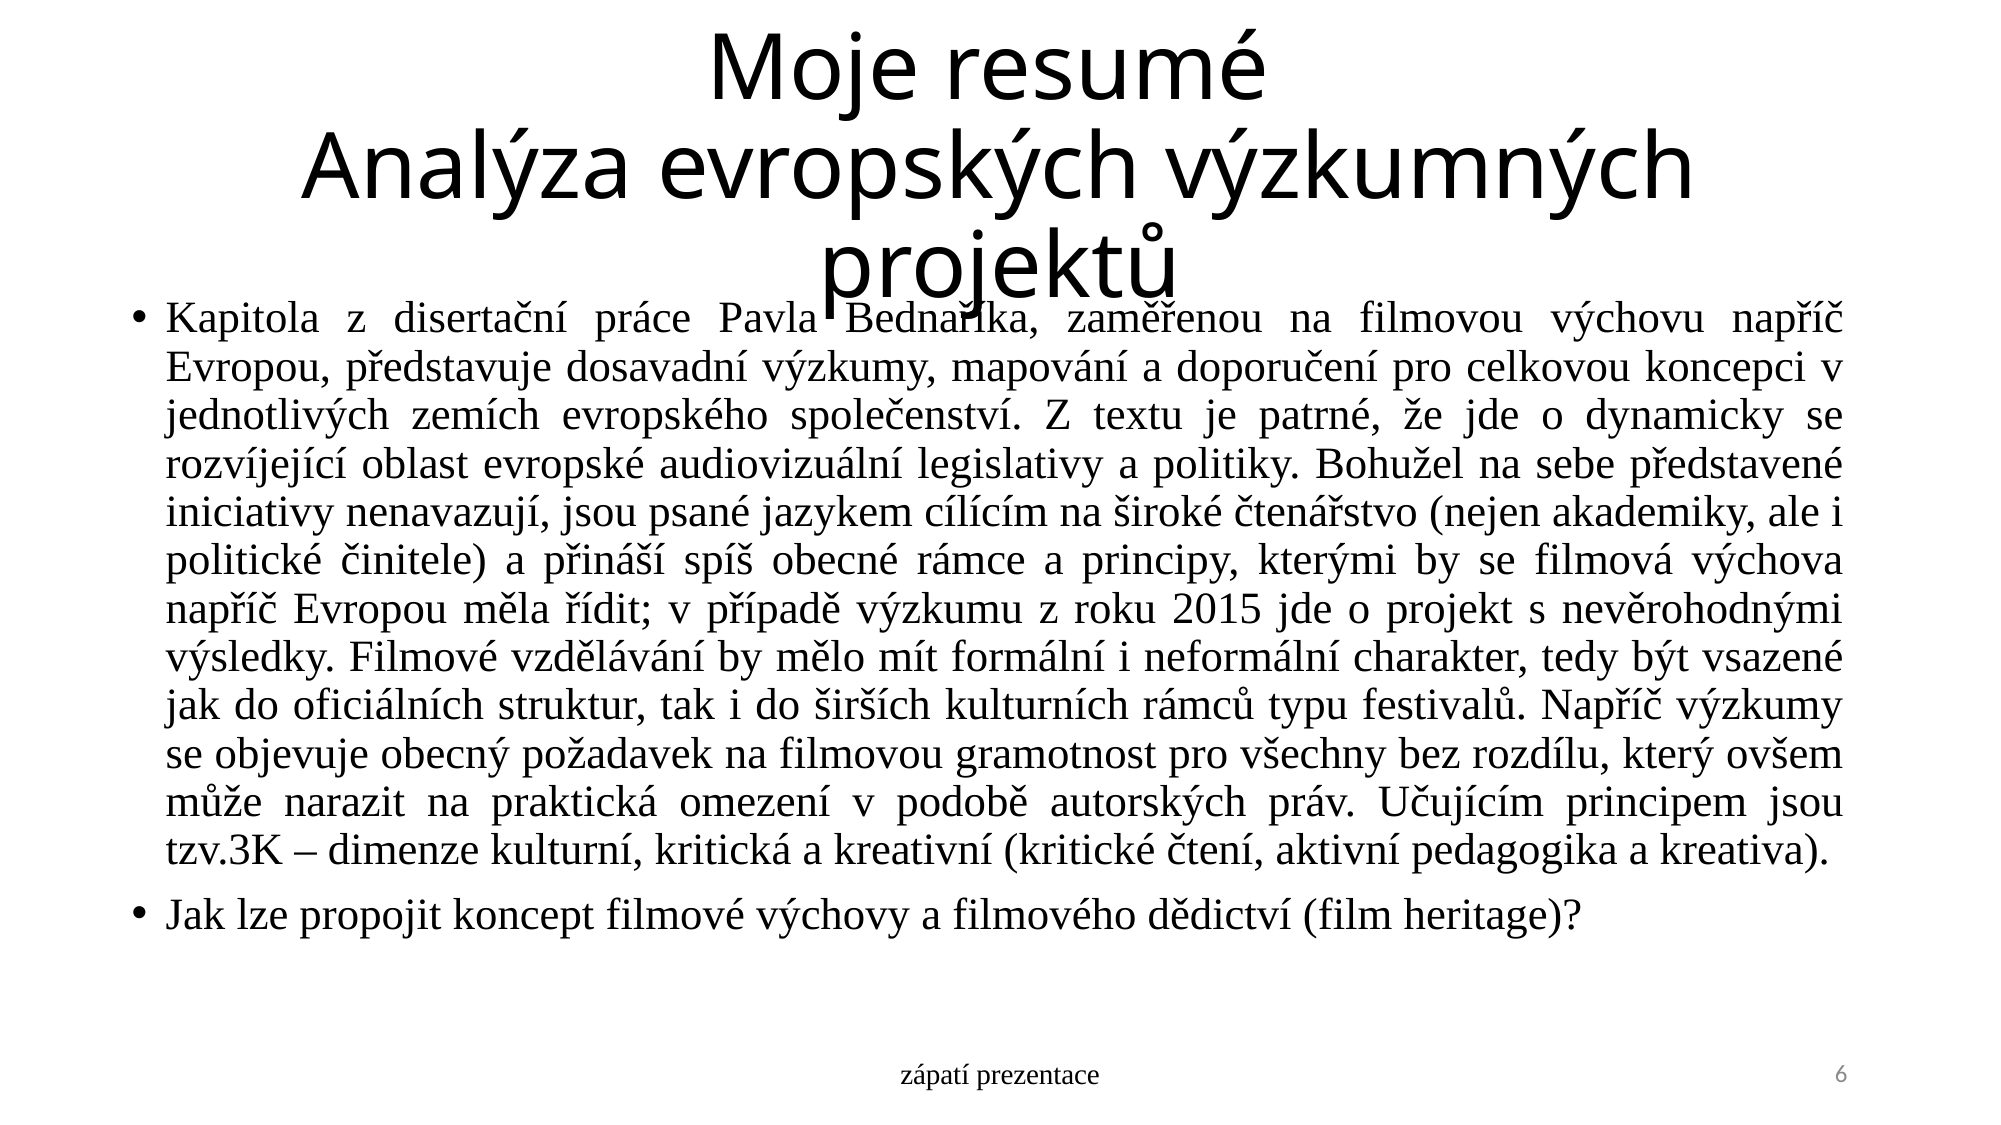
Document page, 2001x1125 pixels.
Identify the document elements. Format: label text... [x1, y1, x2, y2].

title Moje resumé Analýza evropských výzkumných projektů [137, 59, 1863, 278]
slide_number 6 [1412, 1042, 1863, 1103]
footer zápatí prezentace [662, 1042, 1338, 1103]
list Kapitola z disertační práce Pavla Bednaříka, zaměřenou na filmovou výchovu napříč Evropou, představuje dosavadní výzkumy, mapování a doporučení pro celkovou koncepci v jednotlivých zemích evropského společenství. Z textu je patrné, že jde o dynamicky se rozvíjející oblast evropské audiovizuální legislativy a politiky. Bohužel na sebe představené iniciativy nenavazují, jsou psané jazykem cílícím na široké čtenářstvo (nejen akademiky, ale i politické činitele) a přináší spíš obecné rámce a principy, kterými by se filmová výchova napříč Evropou měla řídit; v případě výzkumu z roku 2015 jde o projekt s nevěrohodnými výsledky. Filmové vzdělávání by mělo mít formální i neformální charakter, tedy být vsazené jak do oficiálních struktur, tak i do širších kulturních rámců typu festivalů. Napříč výzkumy se objevuje obecný požadavek na filmovou gramotnost pro všechny bez rozdílu, který ovšem může narazit na praktická omezení v podobě autorských práv. Učujícím principem jsou tzv.3K – dimenze kulturní, kritická a kreativní (kritické čtení, aktivní pedagogika a kreativa). Jak lze propojit koncept filmové výchovy a filmového dědictví (film heritage)? [116, 286, 1863, 966]
